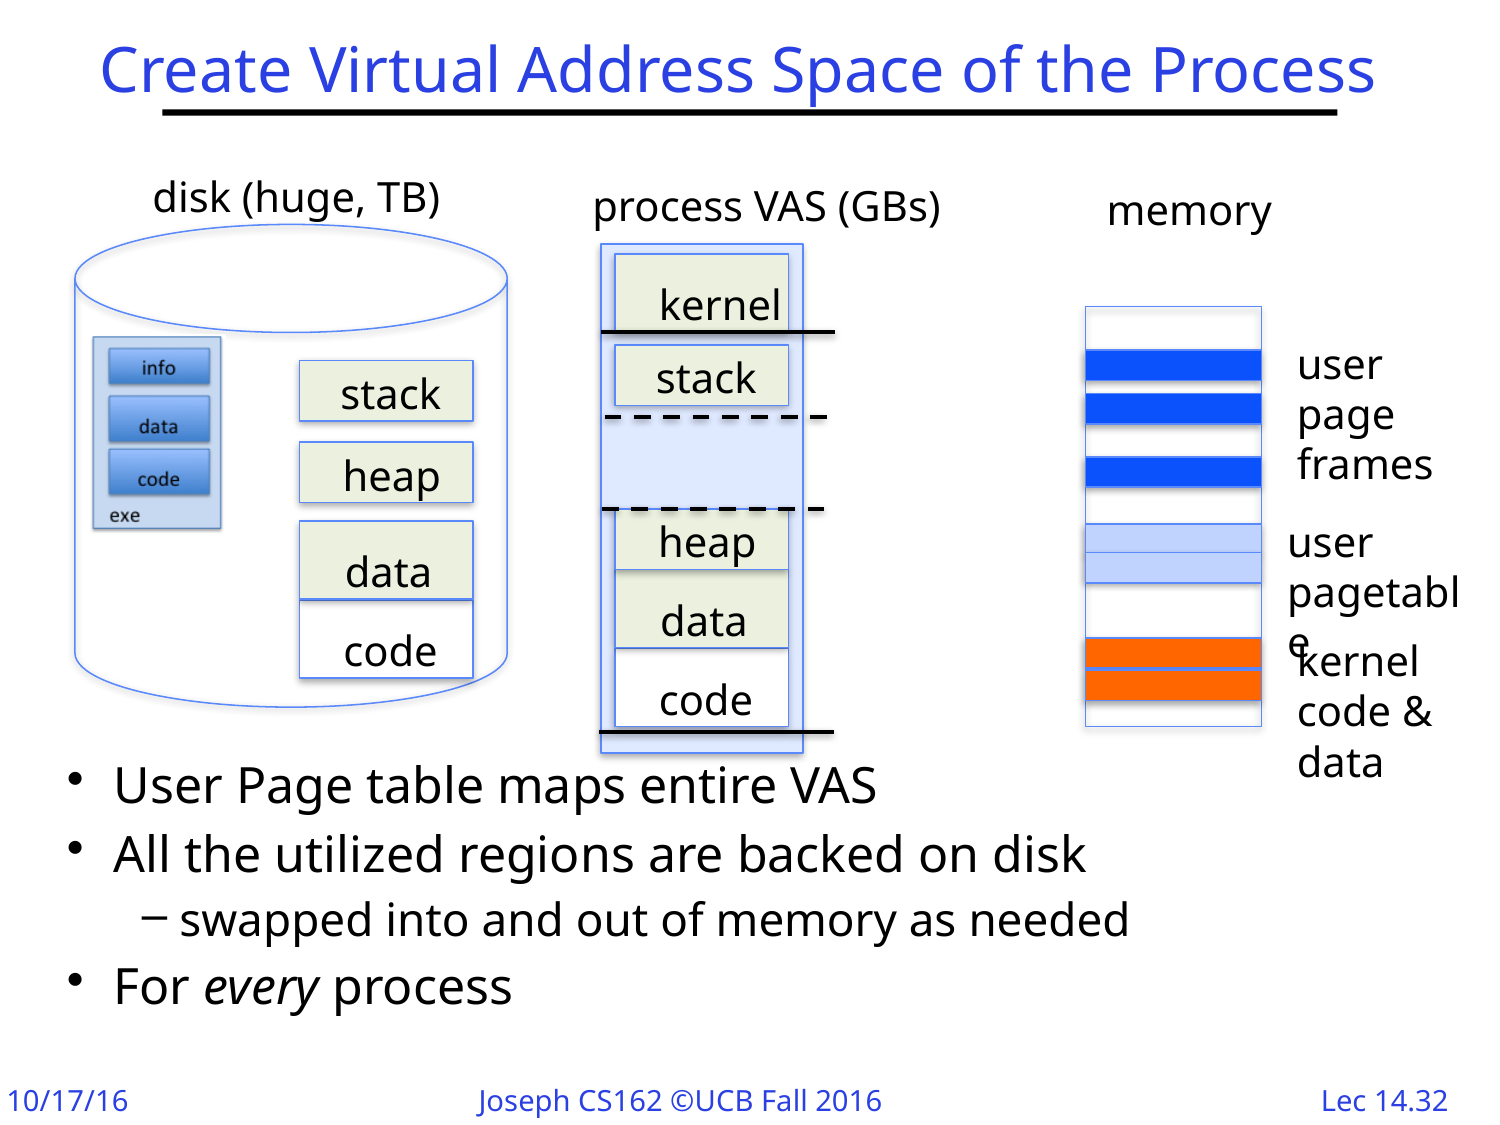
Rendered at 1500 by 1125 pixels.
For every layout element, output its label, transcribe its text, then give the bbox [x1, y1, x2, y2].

text_box [600, 517, 609, 728]
text_box [600, 422, 804, 507]
text_box [793, 517, 804, 728]
text_box code [328, 617, 453, 683]
text_box [614, 659, 789, 727]
text_box [792, 343, 804, 415]
text_box [299, 610, 474, 679]
title Create Virtual Address Space of the Process [52, 0, 1425, 144]
text_box disk (huge, TB) [137, 163, 455, 229]
text_box code [643, 666, 768, 728]
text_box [614, 516, 789, 575]
text_box [600, 243, 804, 329]
text_box [600, 741, 804, 753]
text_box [614, 253, 790, 331]
text_box [76, 229, 506, 331]
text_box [614, 344, 789, 411]
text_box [1085, 306, 1500, 795]
list User Page table maps entire VAS All the utilized regions are backed on disk swapped into and out of memory as needed For every process [52, 753, 1425, 1056]
text_box [74, 229, 508, 708]
text_box [600, 341, 610, 418]
picture [89, 334, 226, 535]
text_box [299, 520, 474, 605]
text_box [299, 360, 474, 427]
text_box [614, 581, 789, 653]
text_box process VAS (GBs) [577, 172, 956, 237]
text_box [299, 441, 474, 508]
text_box memory [1091, 176, 1287, 242]
